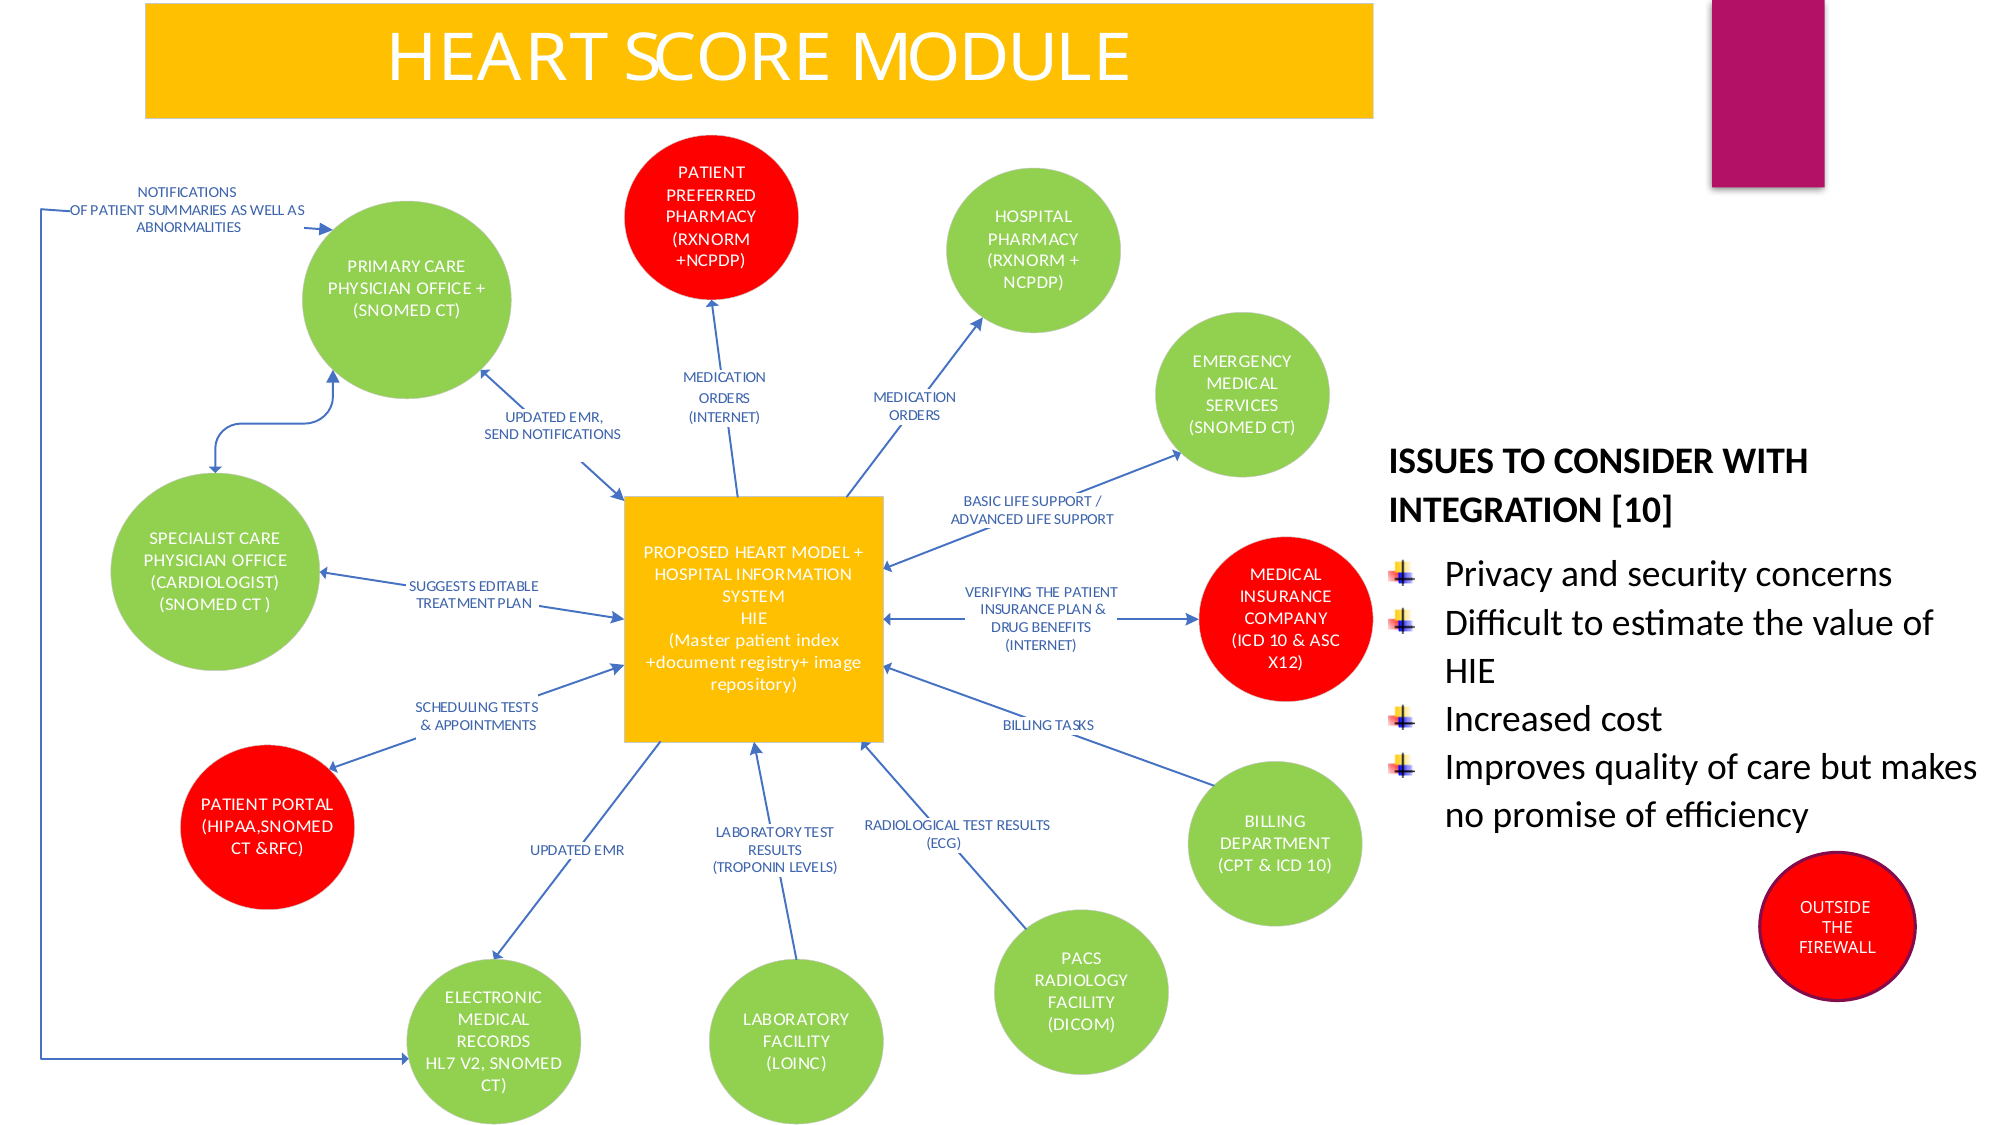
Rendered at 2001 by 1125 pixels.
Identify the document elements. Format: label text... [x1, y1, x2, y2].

picture [1388, 703, 1415, 730]
picture [1388, 558, 1415, 586]
picture [1388, 606, 1415, 634]
text_box OUTSIDE THE FIREWALL [1758, 850, 1917, 1003]
picture [1388, 751, 1415, 778]
text_box ISSUES TO CONSIDER WITH INTEGRATION [10] Privacy and security concerns Difficult to estimate the value of HIE Increased cost Improves quality of care but makes no promise of efficiency [1378, 425, 2000, 843]
picture [0, 0, 1374, 1125]
